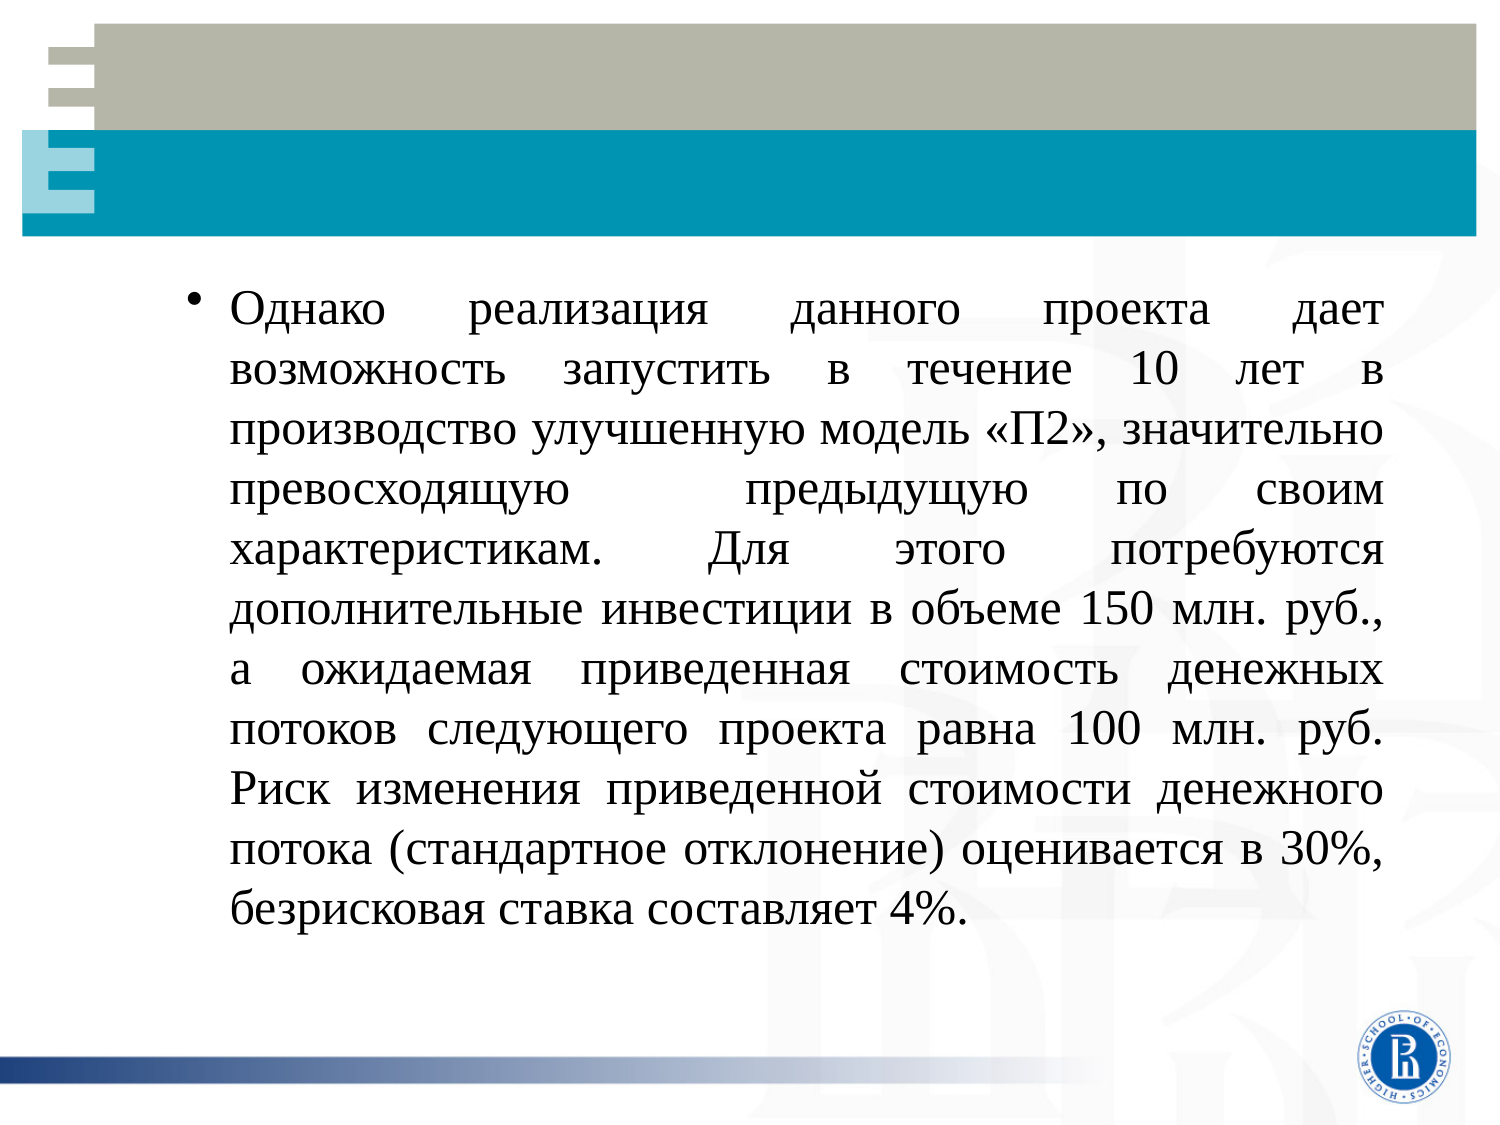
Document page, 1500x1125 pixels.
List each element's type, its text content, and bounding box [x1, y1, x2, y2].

list Однако реализация данного проекта дает возможность запустить в течение 10 лет в производство улучшенную модель «П2», значительно превосходящую предыдущую по своим характеристикам. Для этого потребуются дополнительные инвестиции в объеме 150 млн. руб., а ожидаемая приведенная стоимость денежных потоков следующего проекта равна 100 млн. руб. Риск изменения приведенной стоимости денежного потока (стандартное отклонение) оценивается в 30%, безрисковая ставка составляет 4%. [170, 266, 1400, 1024]
picture [0, 0, 1500, 1125]
